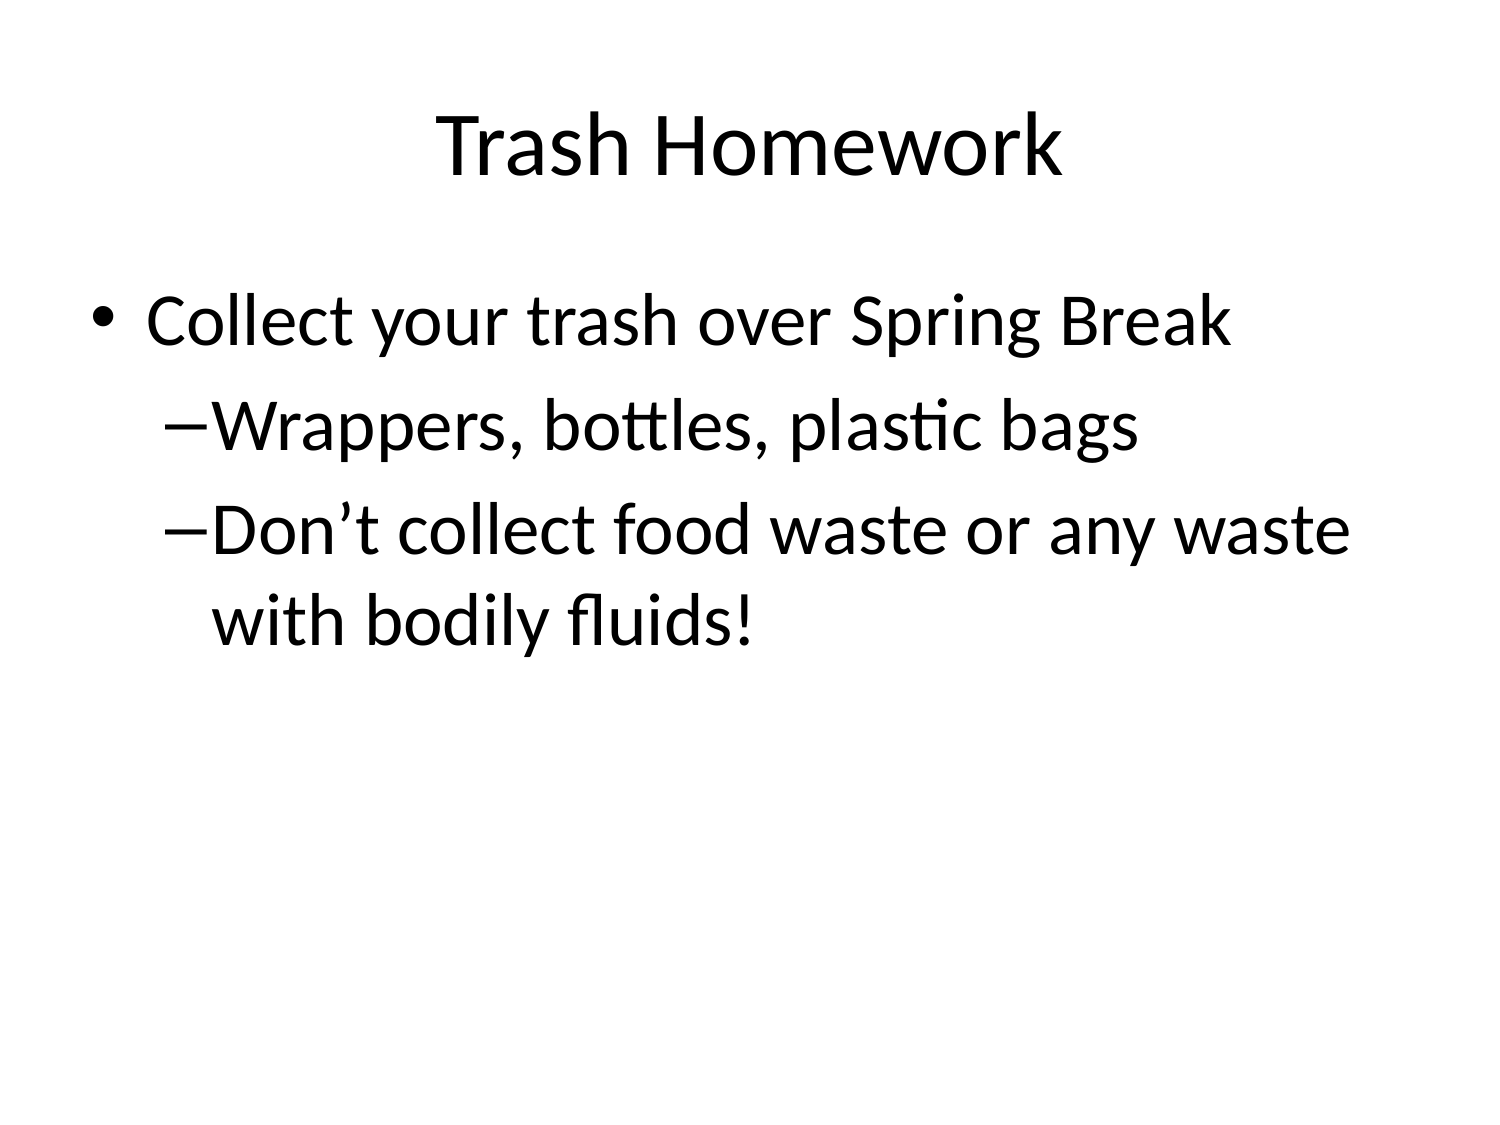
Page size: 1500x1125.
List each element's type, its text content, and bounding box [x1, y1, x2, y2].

list Collect your trash over Spring Break Wrappers, bottles, plastic bags Don’t collect food waste or any waste with bodily fluids! [75, 262, 1425, 1005]
title Trash Homework [75, 45, 1425, 233]
